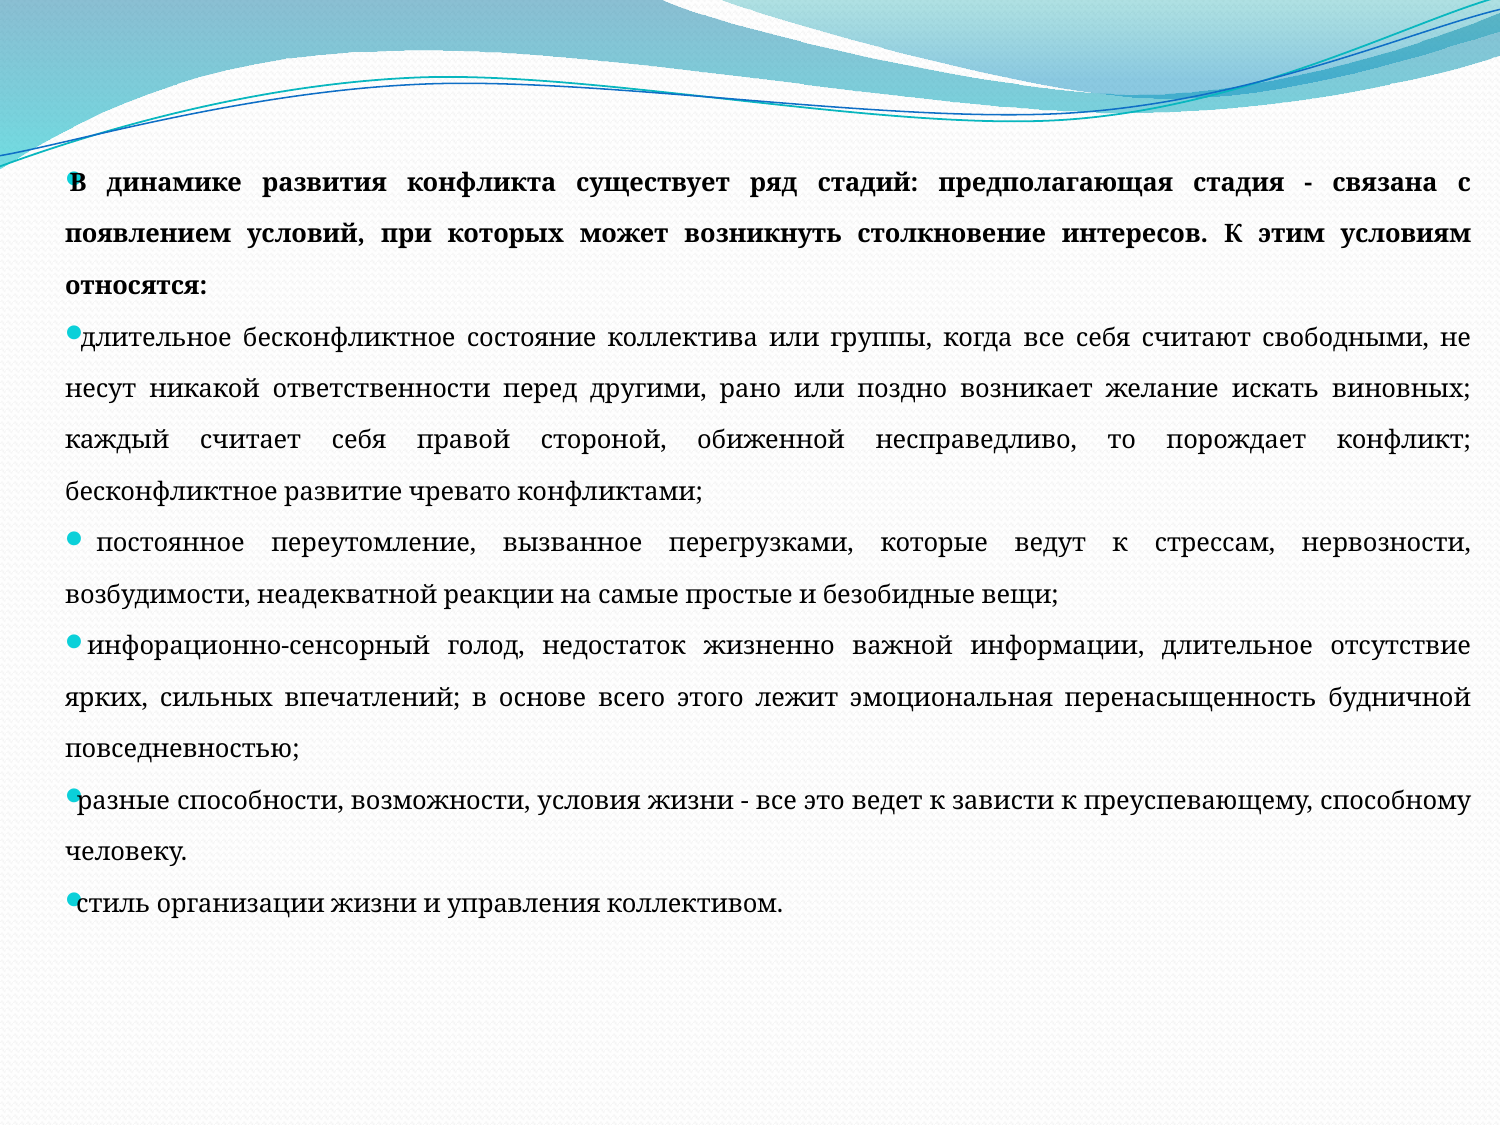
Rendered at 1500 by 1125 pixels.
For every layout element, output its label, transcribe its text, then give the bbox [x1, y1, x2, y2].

list В динамике развития конфликта существует ряд стадий: предполагающая стадия - связана с появлением условий, при которых может возникнуть столкновение интересов. К этим условиям относятся: длительное бесконфликтное состояние коллектива или группы, когда все себя считают свободными, не несут никакой ответственности перед другими, рано или поздно возникает желание искать виновных; каждый считает себя правой стороной, обиженной несправедливо, то порождает конфликт; бесконфликтное развитие чревато конфликтами; постоянное переутомление, вызванное перегрузками, которые ведут к стрессам, нервозности, возбудимости, неадекватной реакции на самые простые и безобидные вещи; инфорационно-сенсорный голод, недостаток жизненно важной информации, длительное отсутствие ярких, сильных впечатлений; в основе всего этого лежит эмоциональная перенасыщенность будничной повседневностью; разные способности, возможности, условия жизни - все это ведет к зависти к преуспевающему, способному человеку. стиль организации жизни и управления коллективом. [49, 137, 1488, 938]
